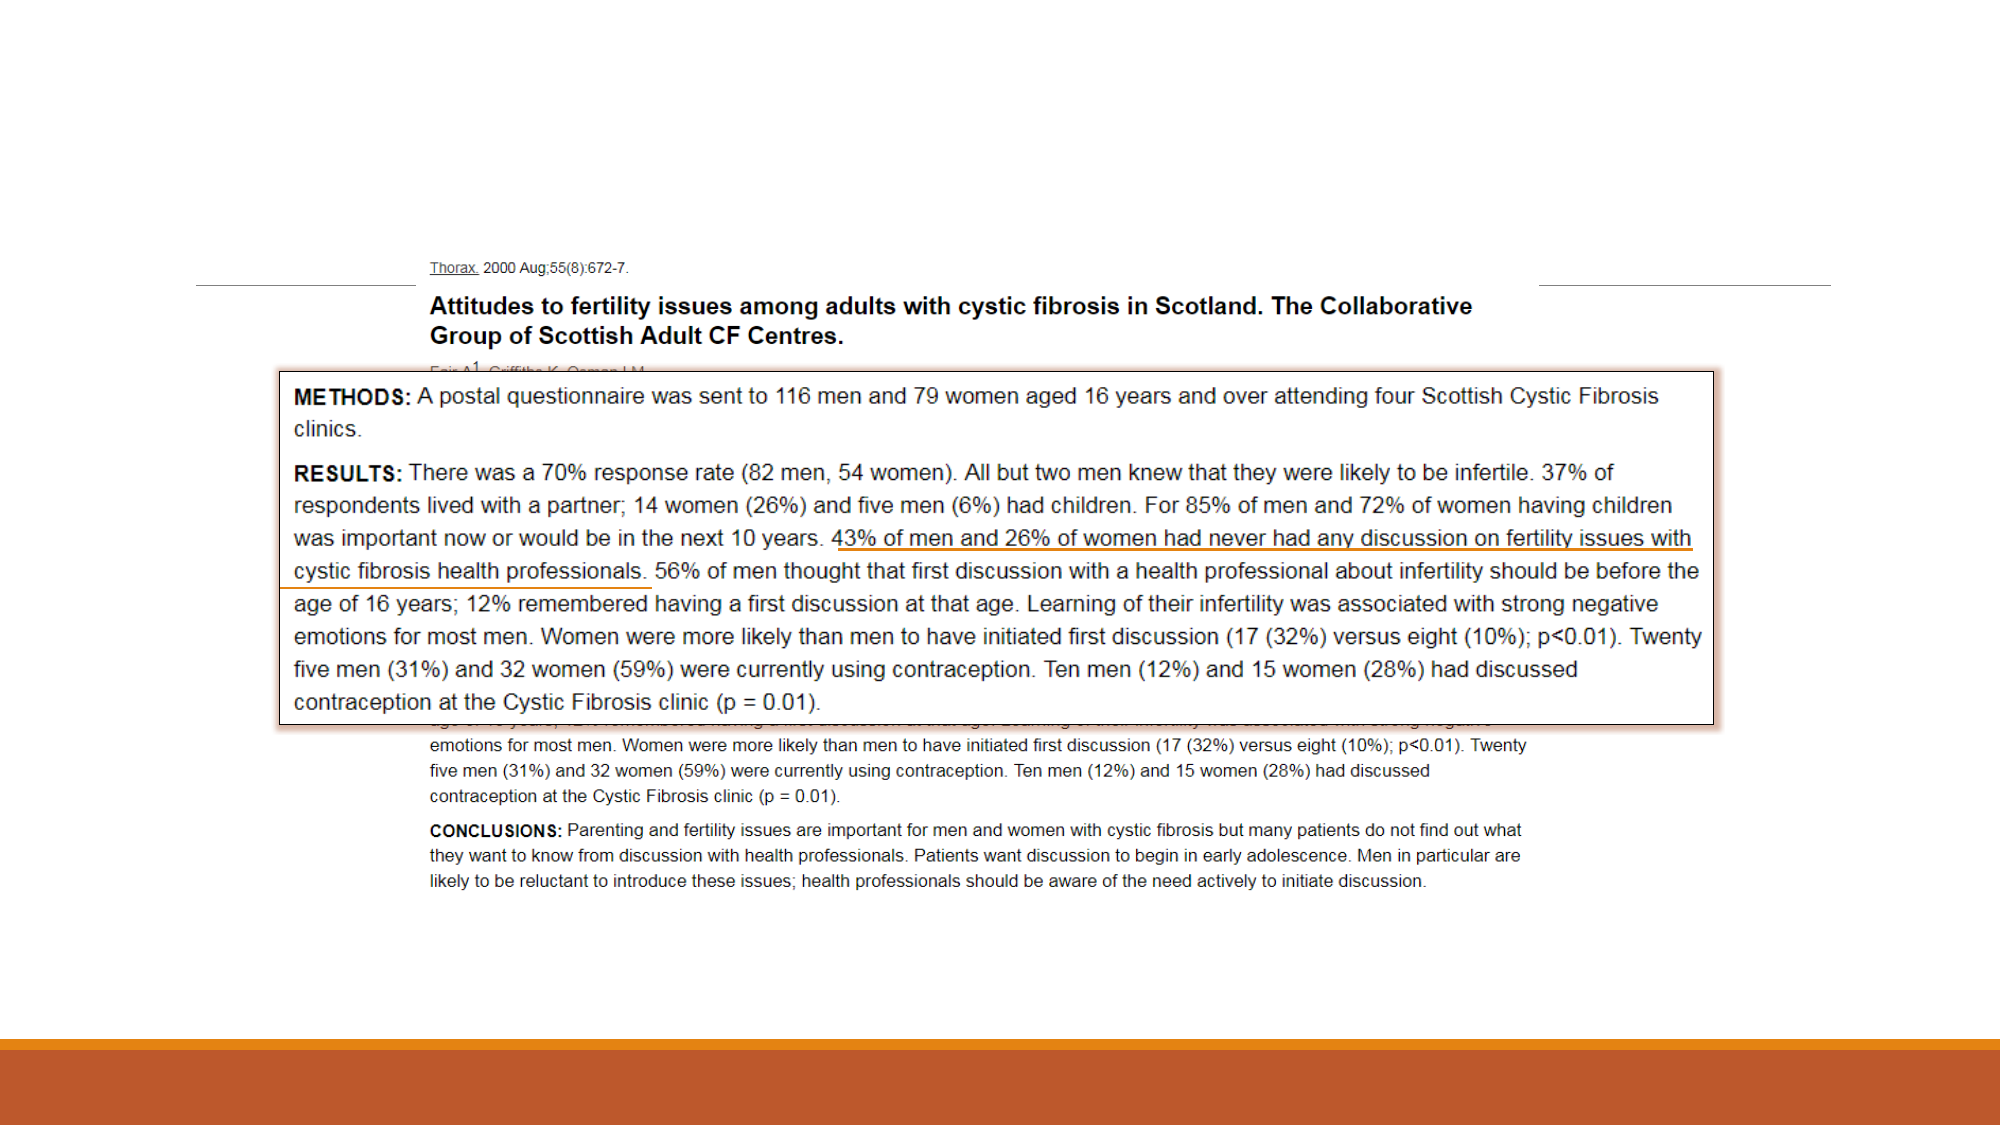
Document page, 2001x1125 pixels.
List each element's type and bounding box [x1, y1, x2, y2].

list [415, 255, 1539, 368]
list [415, 733, 1539, 906]
picture [279, 371, 1715, 725]
